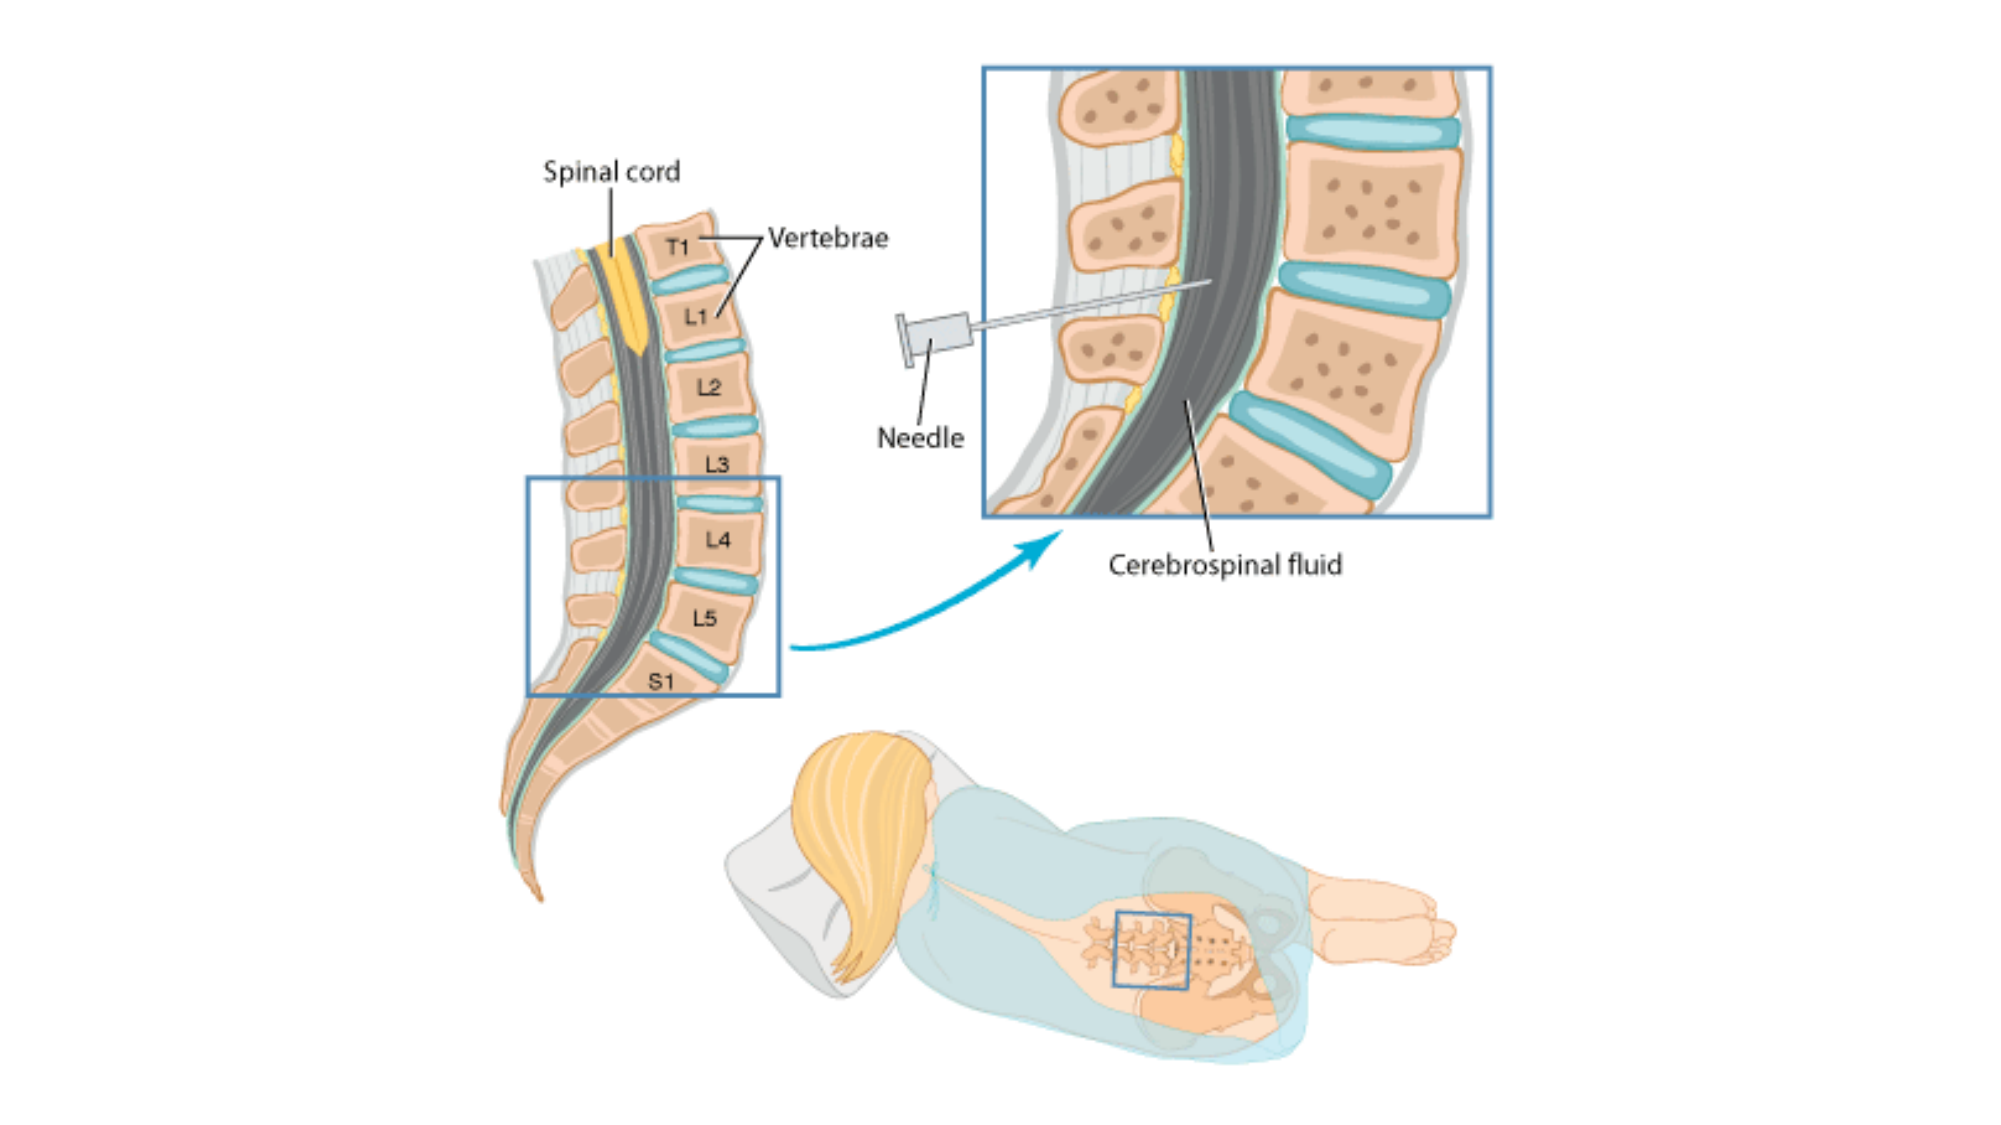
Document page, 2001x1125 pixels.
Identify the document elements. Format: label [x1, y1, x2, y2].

picture [492, 42, 1508, 1083]
